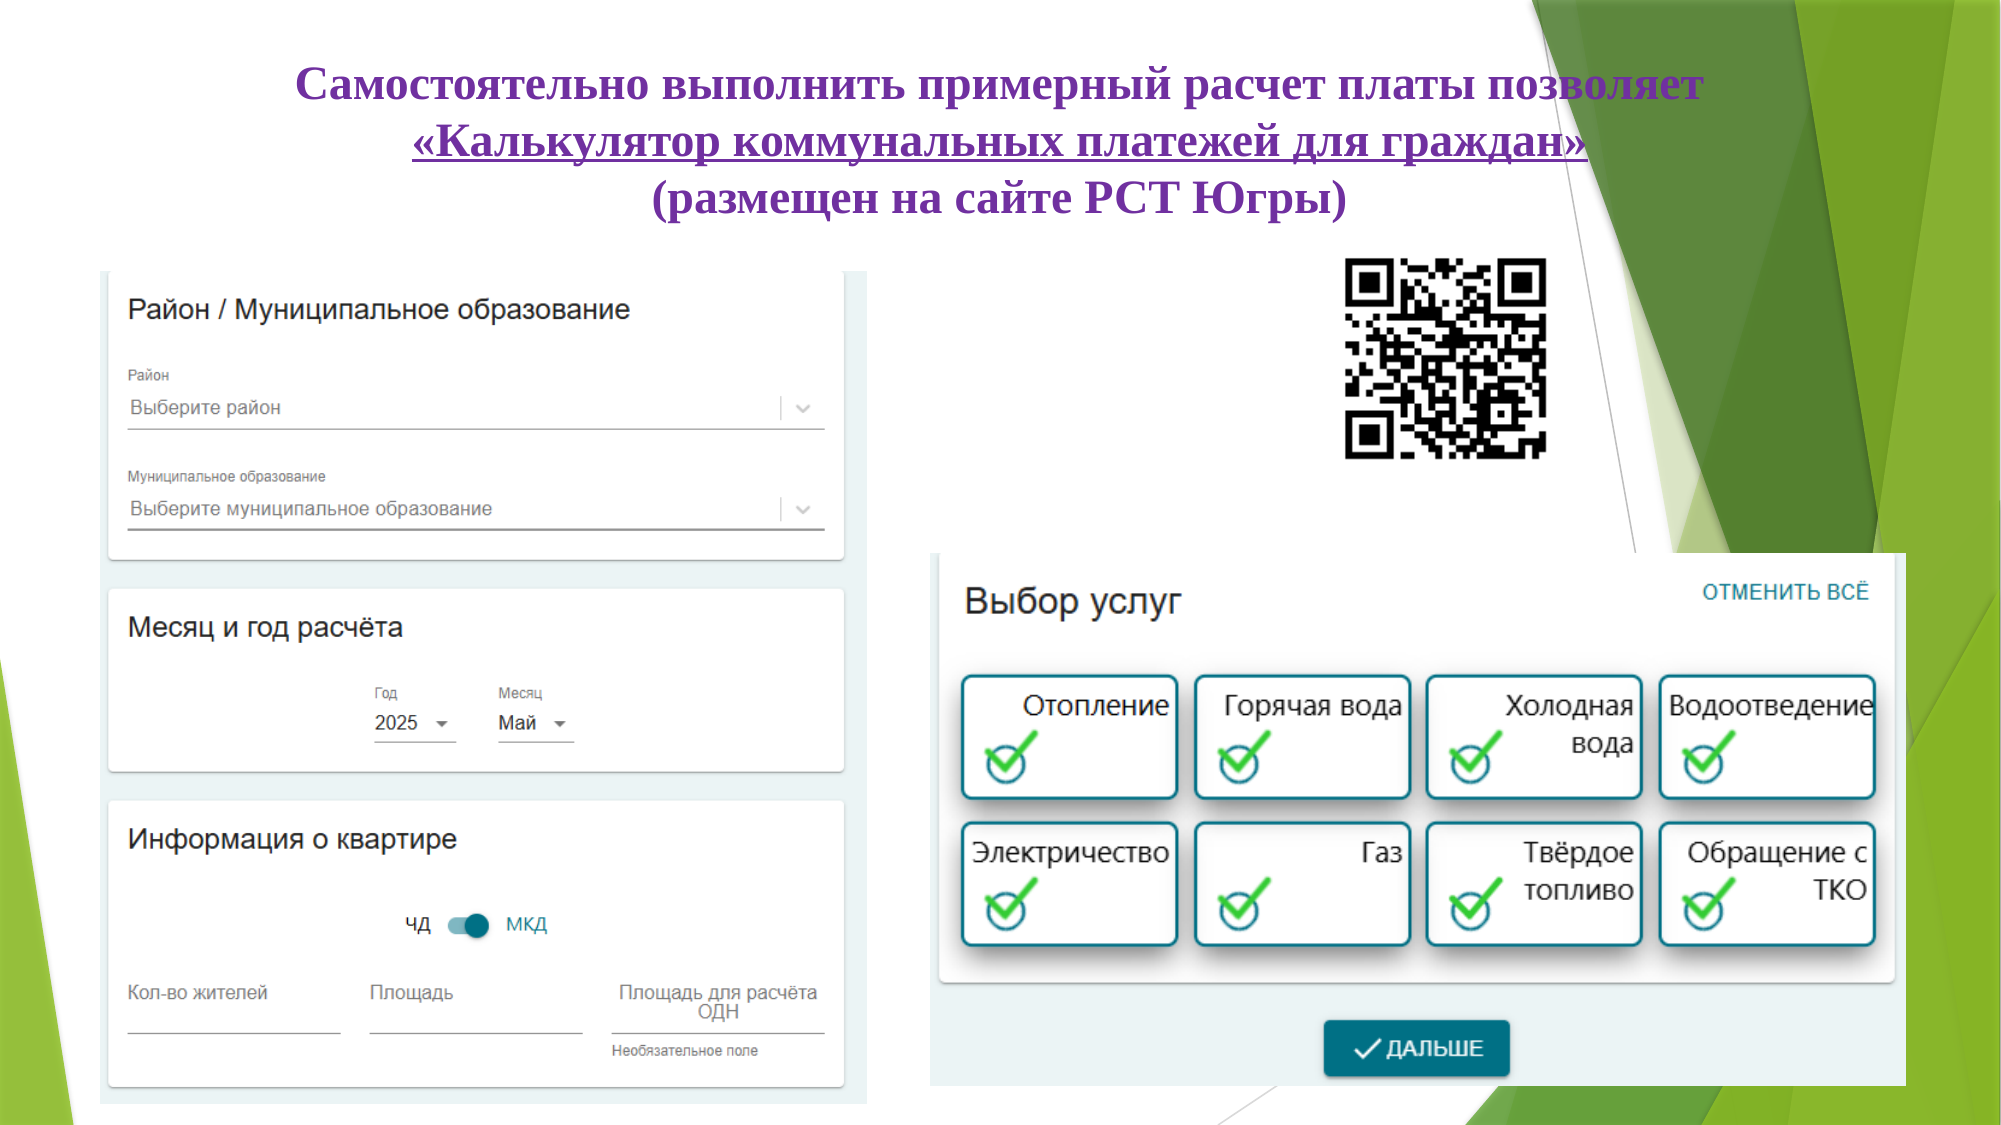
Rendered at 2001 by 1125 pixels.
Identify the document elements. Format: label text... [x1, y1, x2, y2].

title Самостоятельно выполнить примерный расчет платы позволяет «Калькулятор коммунальных платежей для граждан» (размещен на сайте РСТ Югры) [0, 43, 2000, 232]
picture [1317, 231, 1574, 488]
picture [99, 271, 867, 1105]
picture [929, 552, 1906, 1087]
